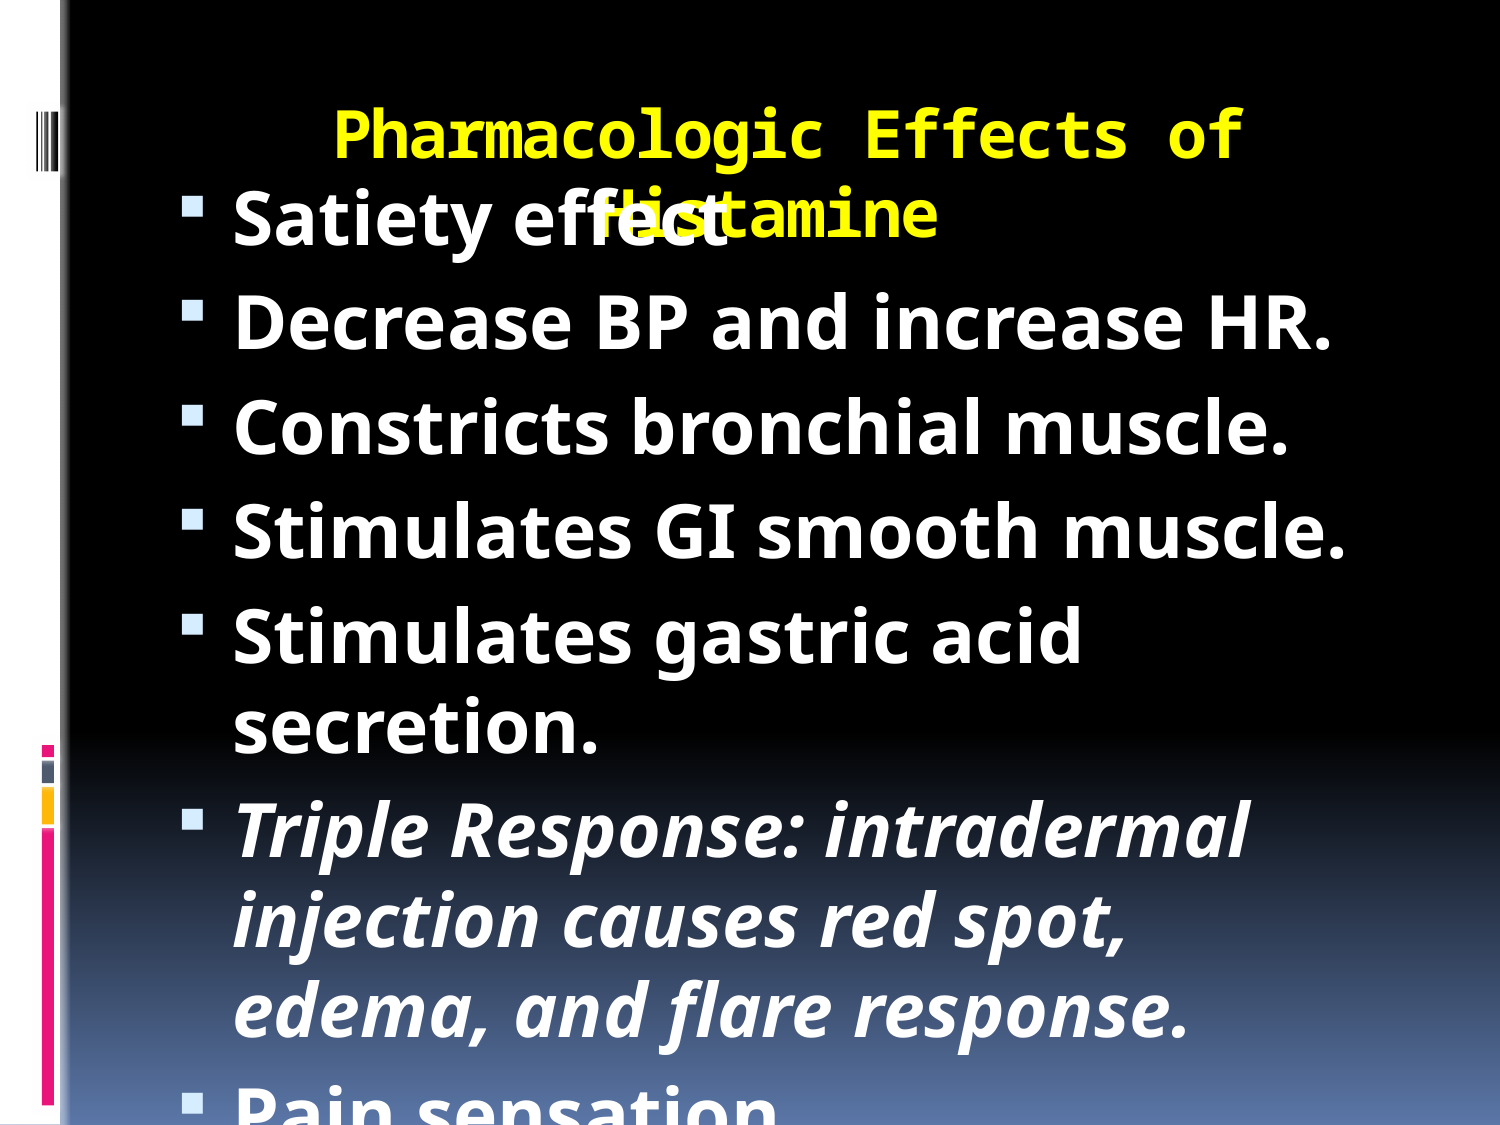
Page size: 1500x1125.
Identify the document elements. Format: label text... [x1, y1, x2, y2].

title Pharmacologic Effects of Histamine [150, 83, 1425, 162]
list Satiety effect Decrease BP and increase HR. Constricts bronchial muscle. Stimulates GI smooth muscle. Stimulates gastric acid secretion. Triple Response: intradermal injection causes red spot, edema, and flare response. Pain sensation. [150, 162, 1425, 1043]
